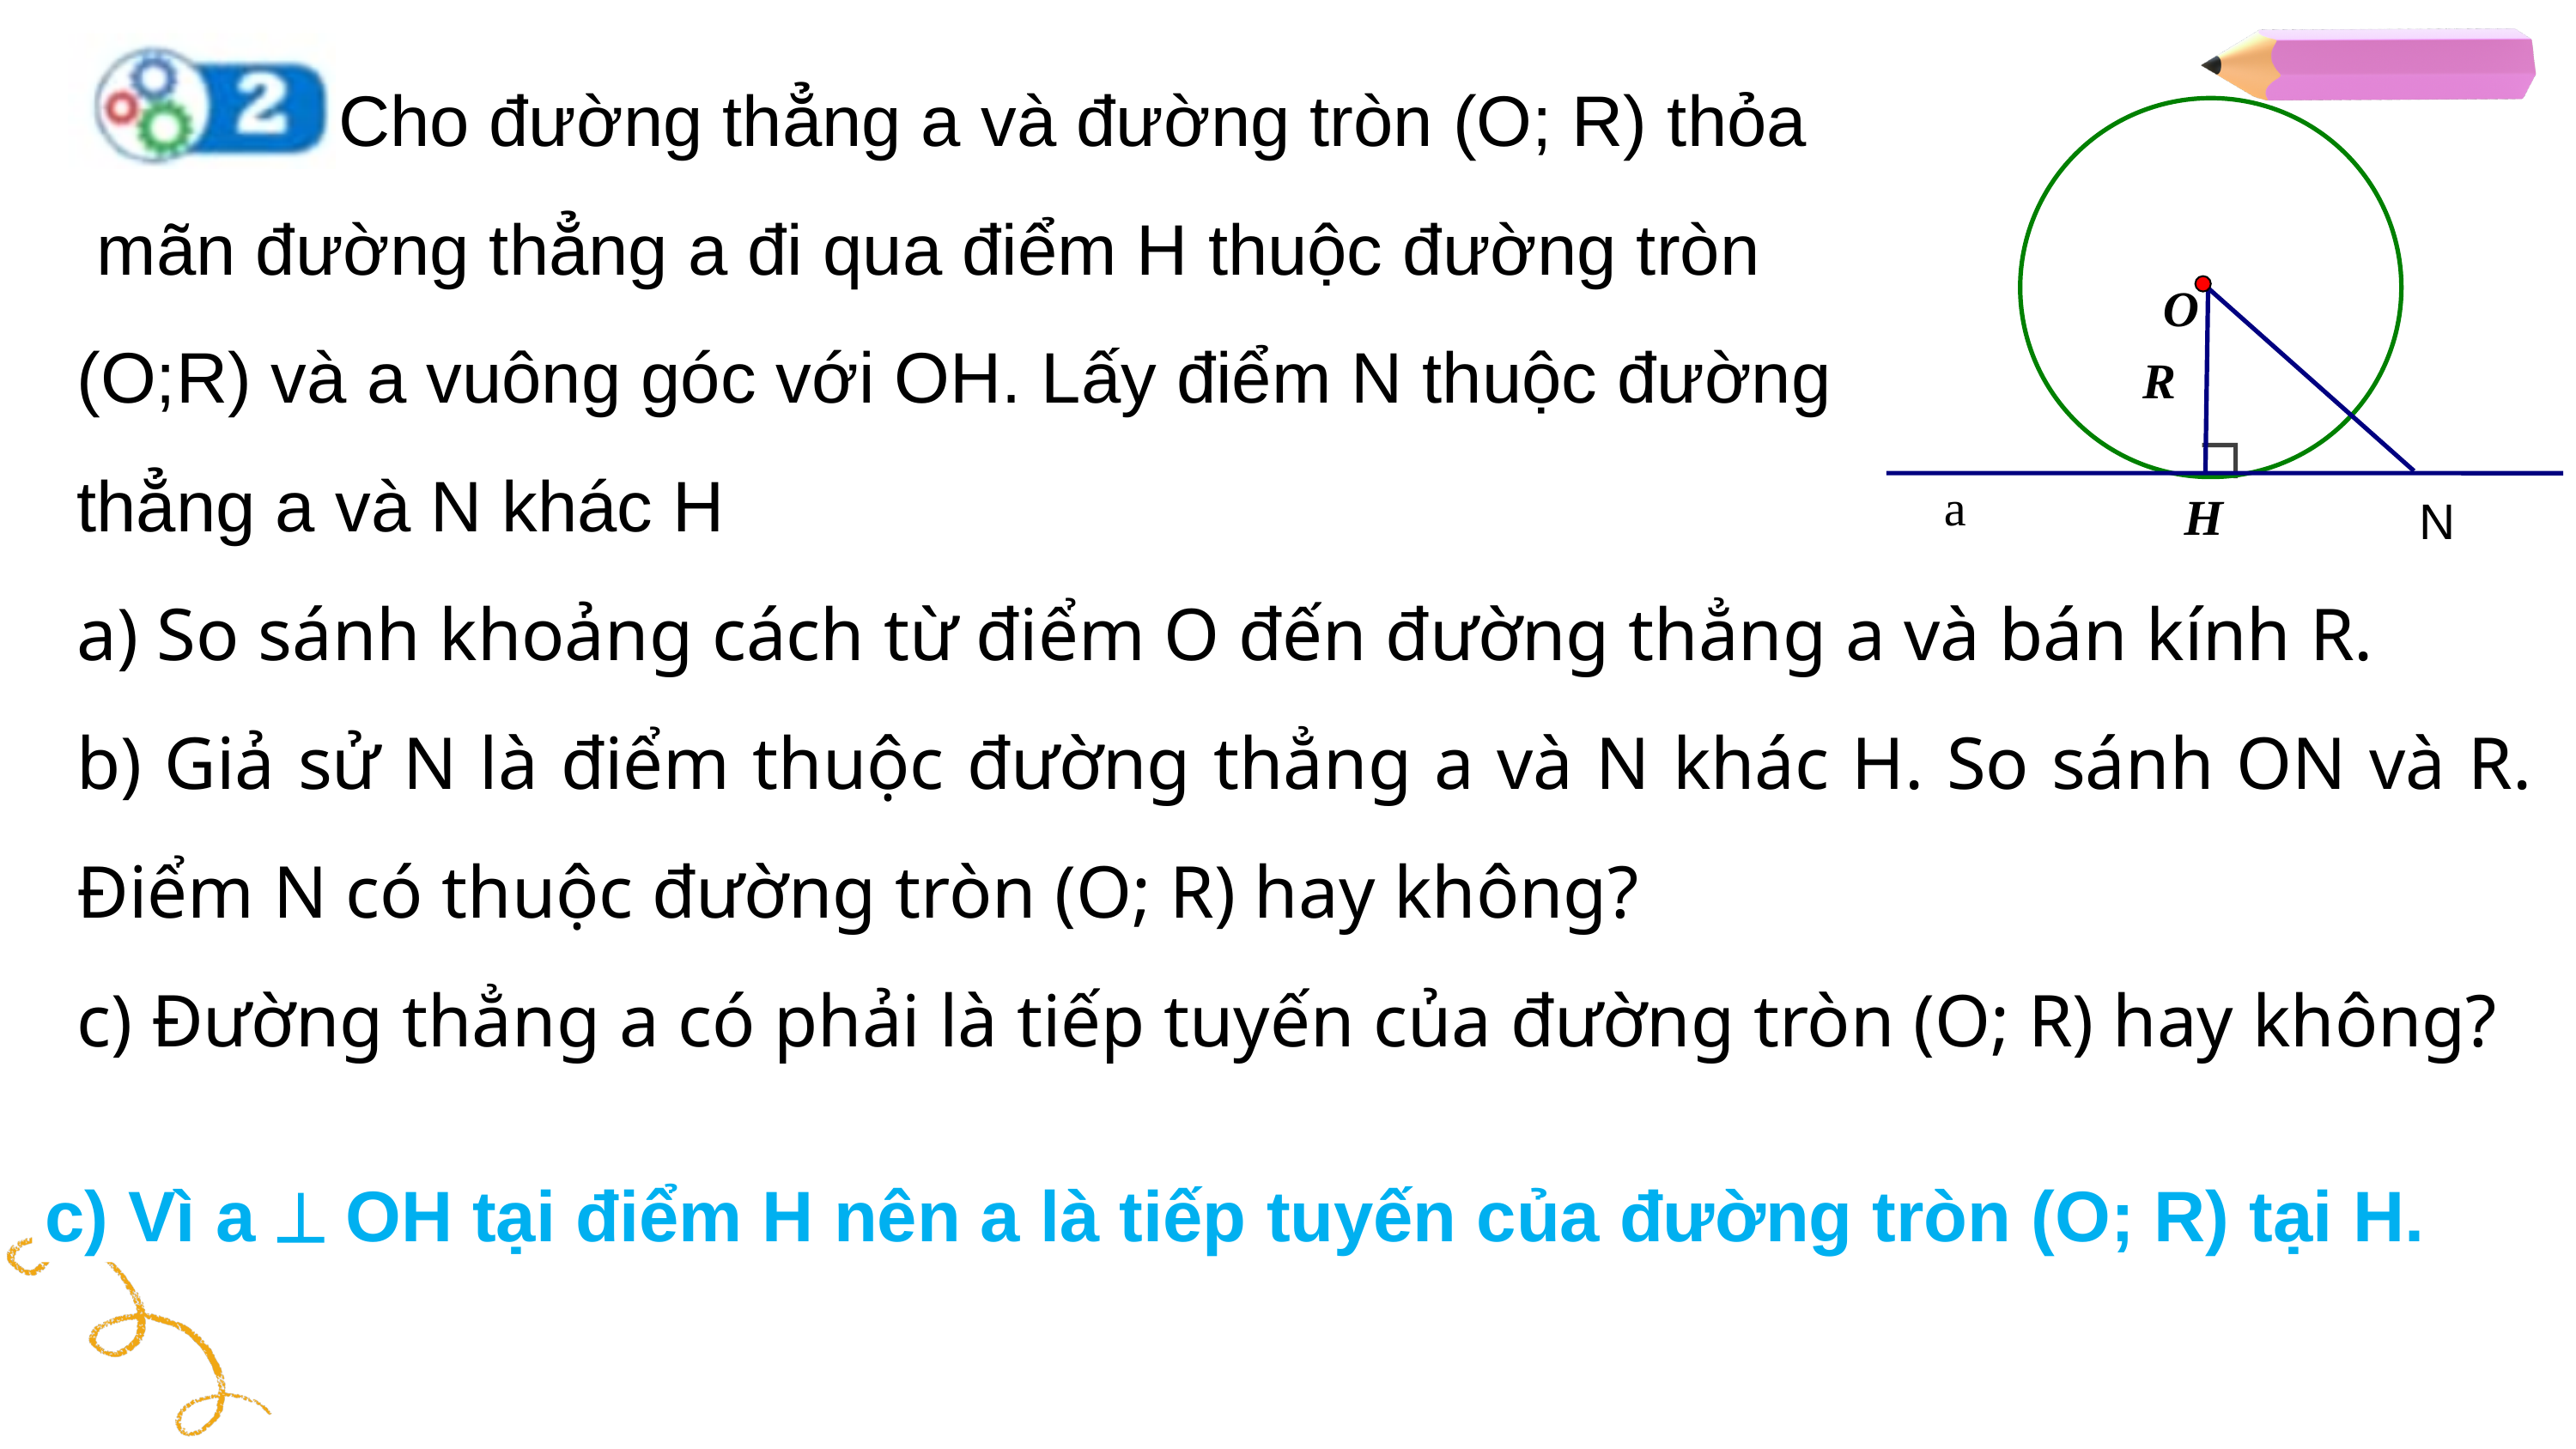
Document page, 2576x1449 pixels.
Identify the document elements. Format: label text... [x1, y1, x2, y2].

text_box c) Vì a  OH tại điểm H nên a là tiếp tuyến của đường tròn (O; R) tại H. [32, 1120, 2515, 1263]
picture [68, 25, 337, 169]
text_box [1163, 0, 2564, 573]
text_box Cho đường thẳng a và đường tròn (O; R) thỏa mãn đường thẳng a đi qua điểm H thuộc đường tròn (O;R) và a vuông góc với OH. Lấy điểm N thuộc đường thẳng a và N khác H a) So sánh khoảng cách từ điểm O đến đường thẳng a và bán kính R. b) Giả sử N là điểm thuộc đường thẳng a và N khác H. So sánh ON và R. Điểm N có thuộc đường tròn (O; R) hay không? c) Đường thẳng a có phải là tiếp tuyến của đường tròn (O; R) hay không? [64, 25, 2548, 1068]
picture [0, 1187, 294, 1449]
